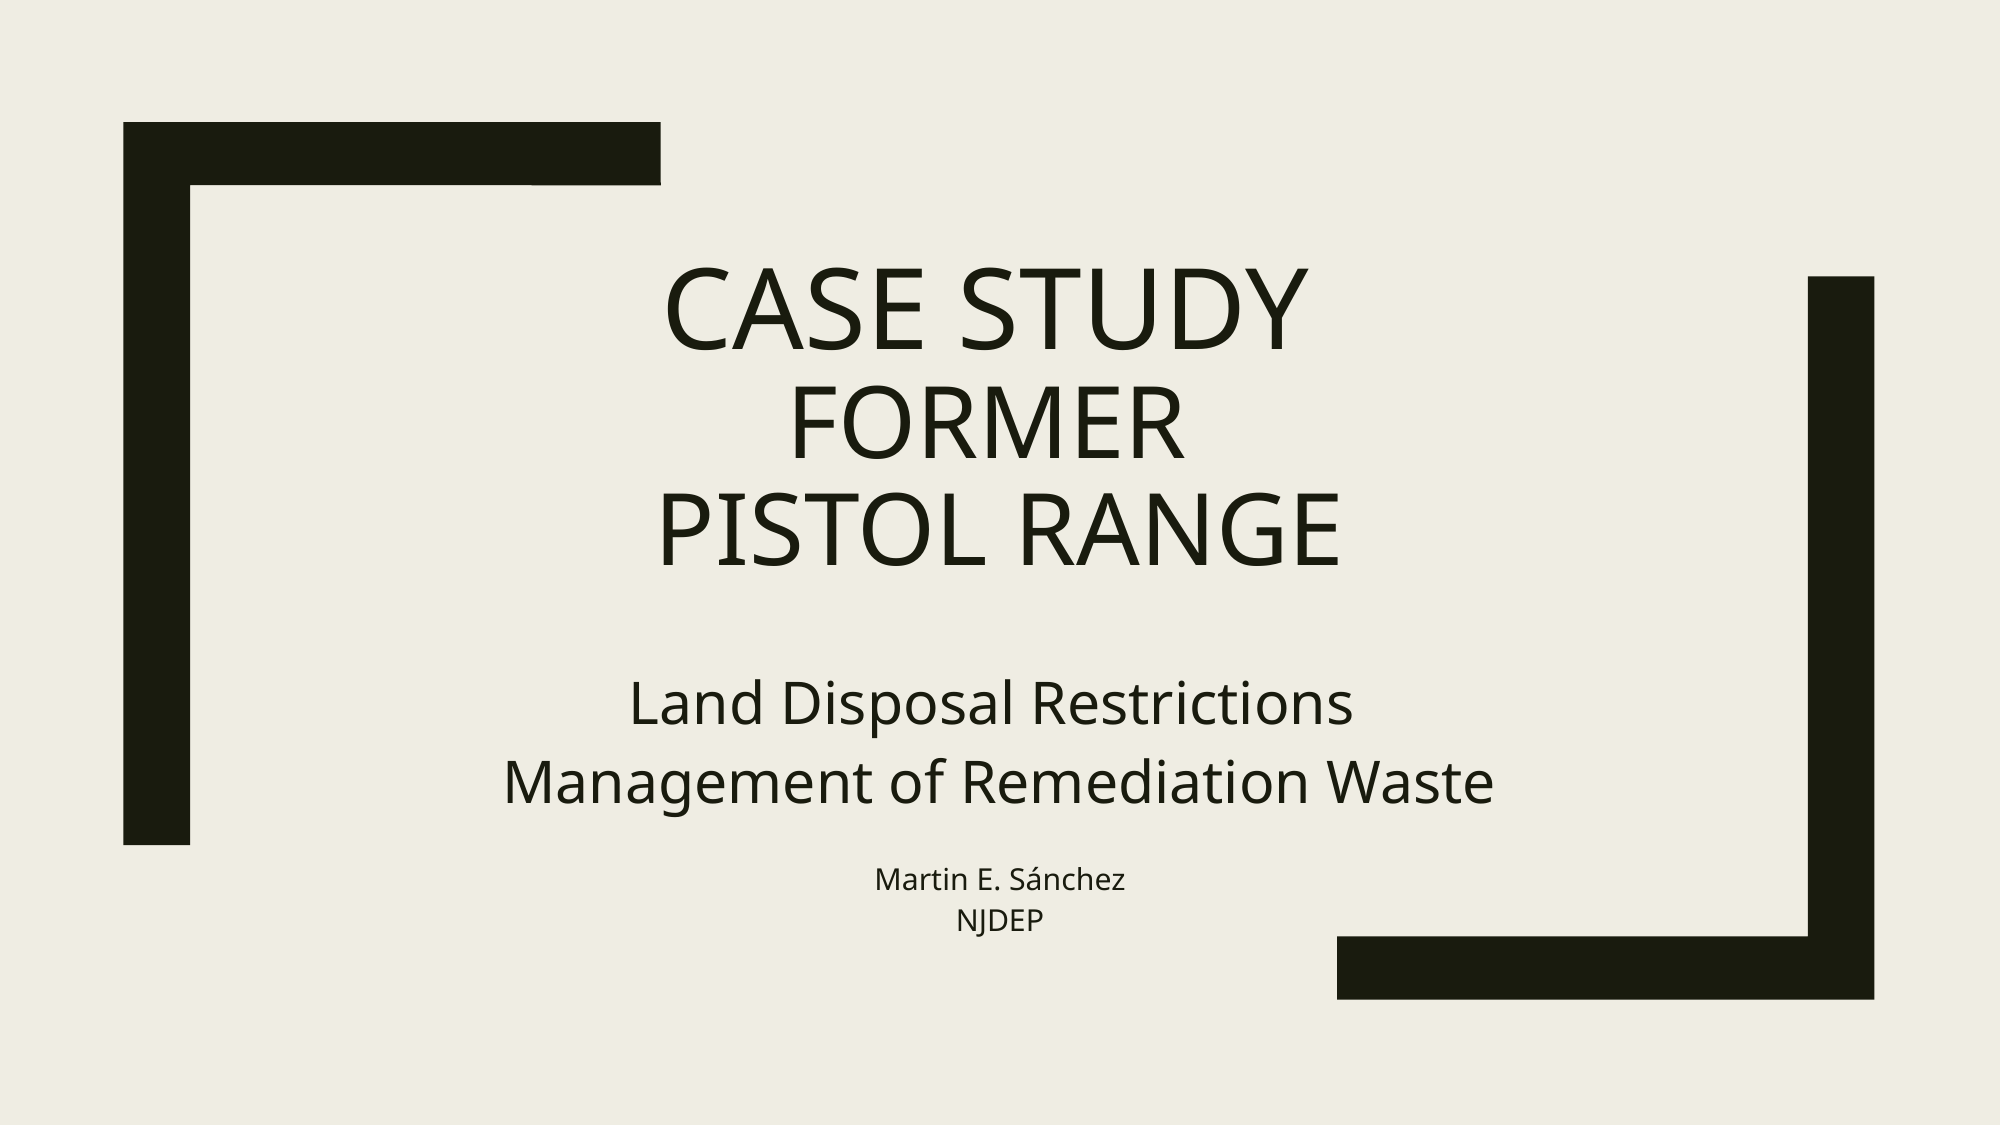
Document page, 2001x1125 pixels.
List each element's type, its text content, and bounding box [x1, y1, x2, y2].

subtitle Land Disposal Restrictions Management of Remediation Waste Martin E. Sánchez NJDEP [439, 649, 1561, 946]
title Case Study Former Pistol range [314, 202, 1686, 595]
